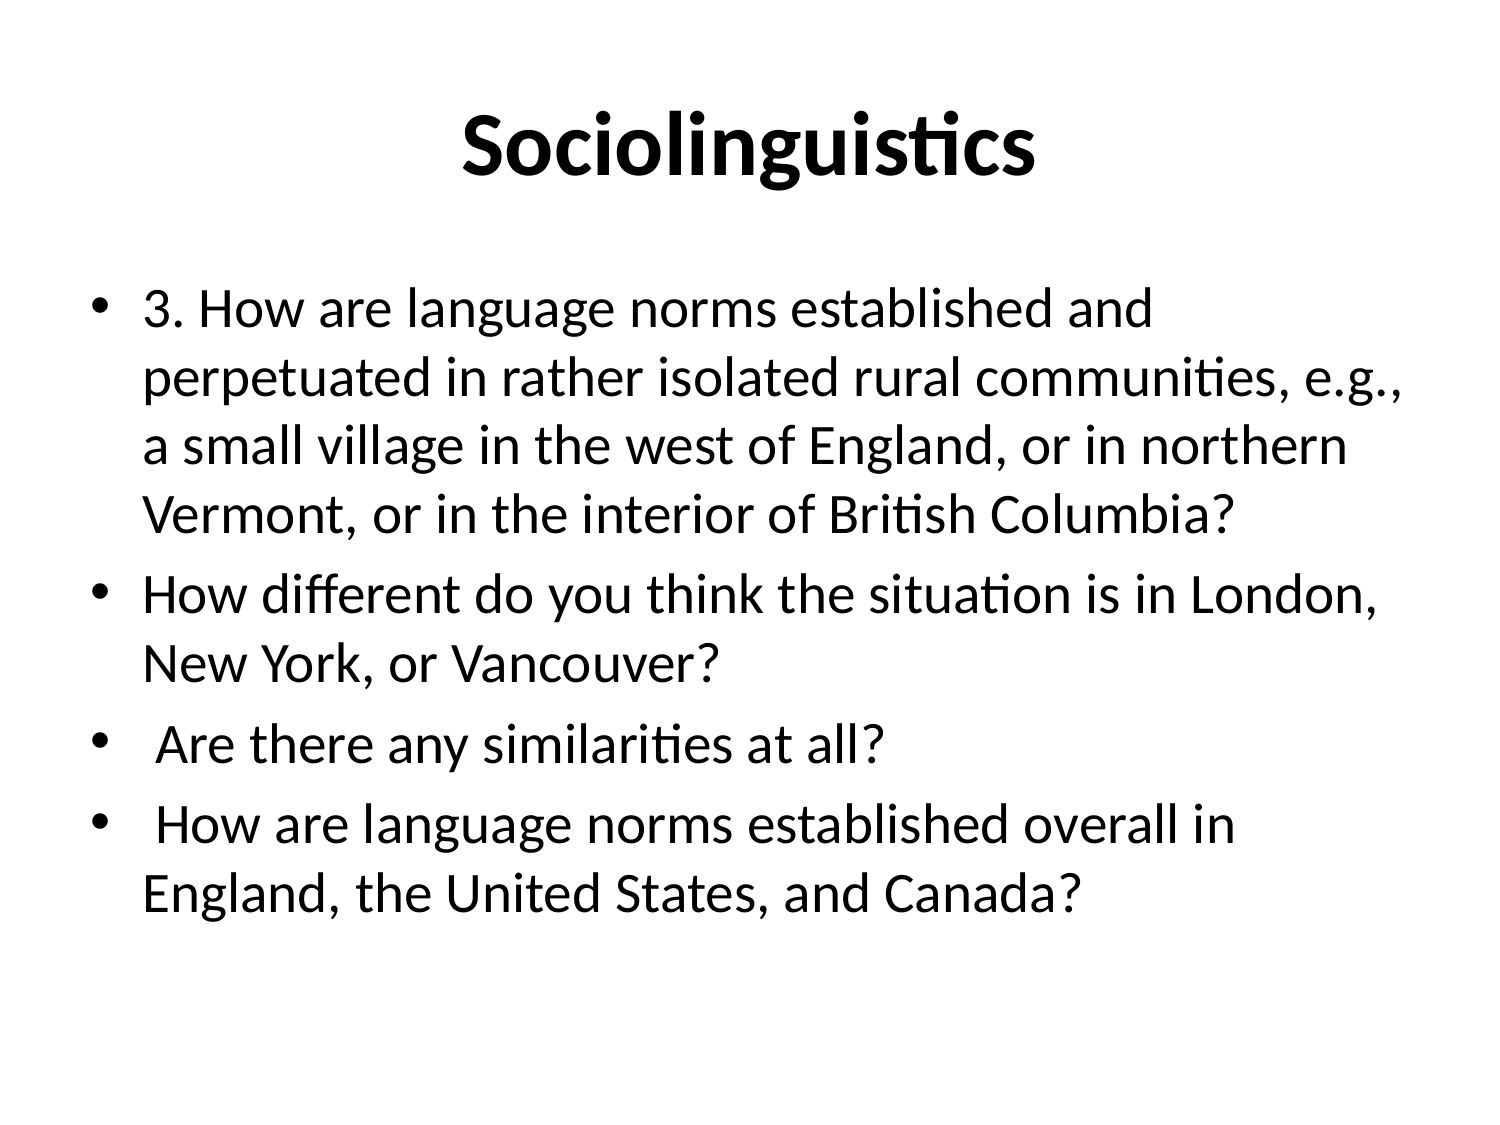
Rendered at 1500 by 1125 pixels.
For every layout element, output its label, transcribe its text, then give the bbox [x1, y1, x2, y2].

title Sociolinguistics [75, 45, 1425, 233]
list 3. How are language norms established and perpetuated in rather isolated rural communities, e.g., a small village in the west of England, or in northern Vermont, or in the interior of British Columbia? How different do you think the situation is in London, New York, or Vancouver? Are there any similarities at all? How are language norms established overall in England, the United States, and Canada? [75, 262, 1425, 1005]
